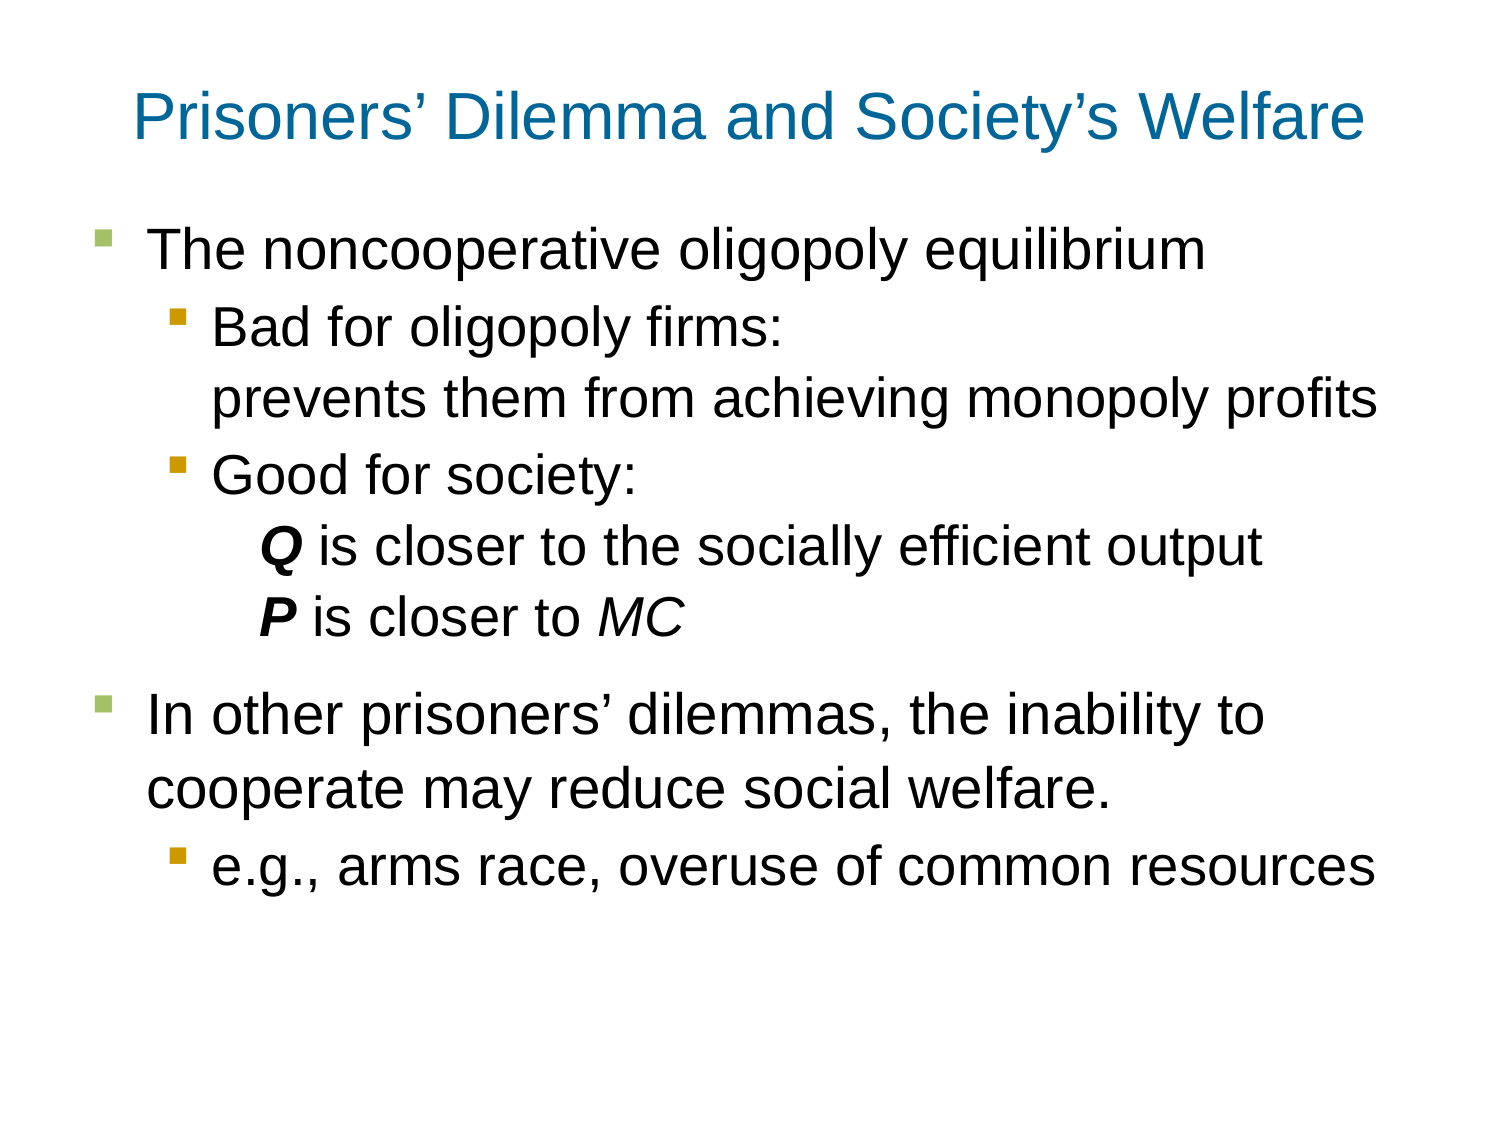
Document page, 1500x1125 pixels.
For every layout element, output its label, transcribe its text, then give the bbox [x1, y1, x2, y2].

title Prisoners’ Dilemma and Society’s Welfare [0, 37, 1500, 188]
list The noncooperative oligopoly equilibrium Bad for oligopoly firms: prevents them from achieving monopoly profits Good for society: Q is closer to the socially efficient output P is closer to MC In other prisoners’ dilemmas, the inability to cooperate may reduce social welfare. e.g., arms race, overuse of common resources [75, 200, 1425, 1017]
